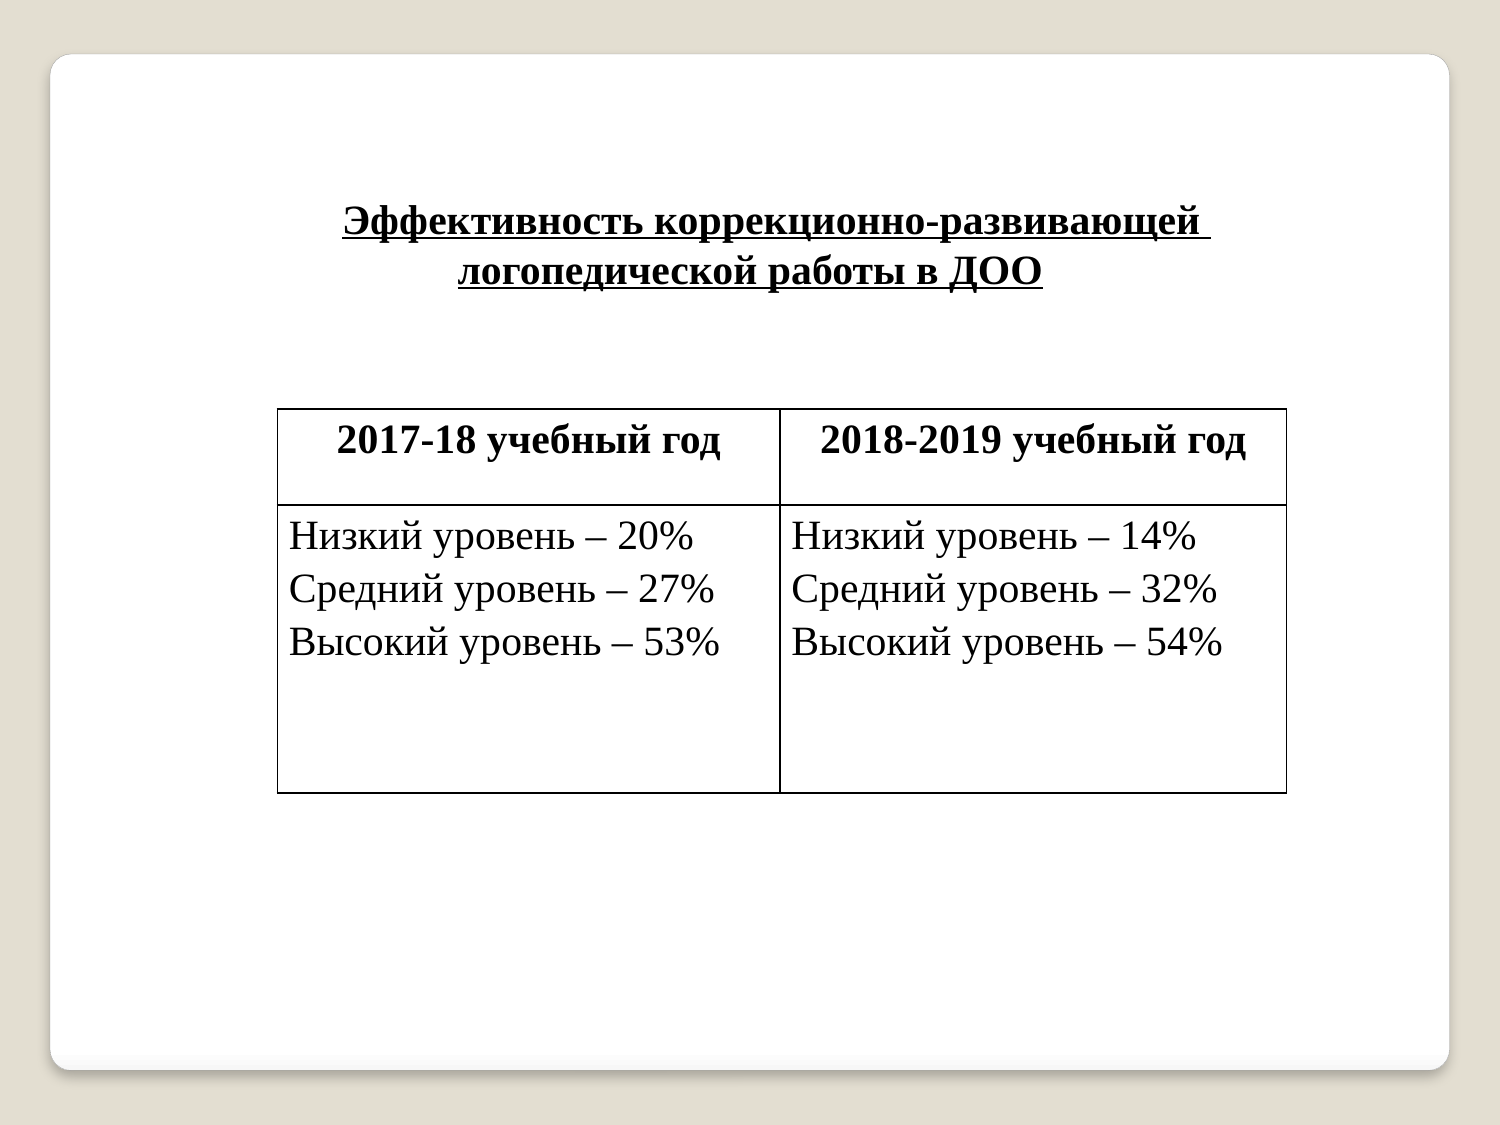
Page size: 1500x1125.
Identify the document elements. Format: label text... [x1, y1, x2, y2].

table_cell Низкий уровень – 20% Средний уровень – 27% Высокий уровень – 53% [278, 506, 779, 792]
table_cell Низкий уровень – 14% Средний уровень – 32% Высокий уровень – 54% [781, 506, 1286, 792]
text_box Эффективность коррекционно-развивающей логопедической работы в ДОО [53, 185, 1448, 300]
table_header 2017-18 учебный год [278, 410, 779, 504]
table_header 2018-2019 учебный год [781, 410, 1286, 504]
